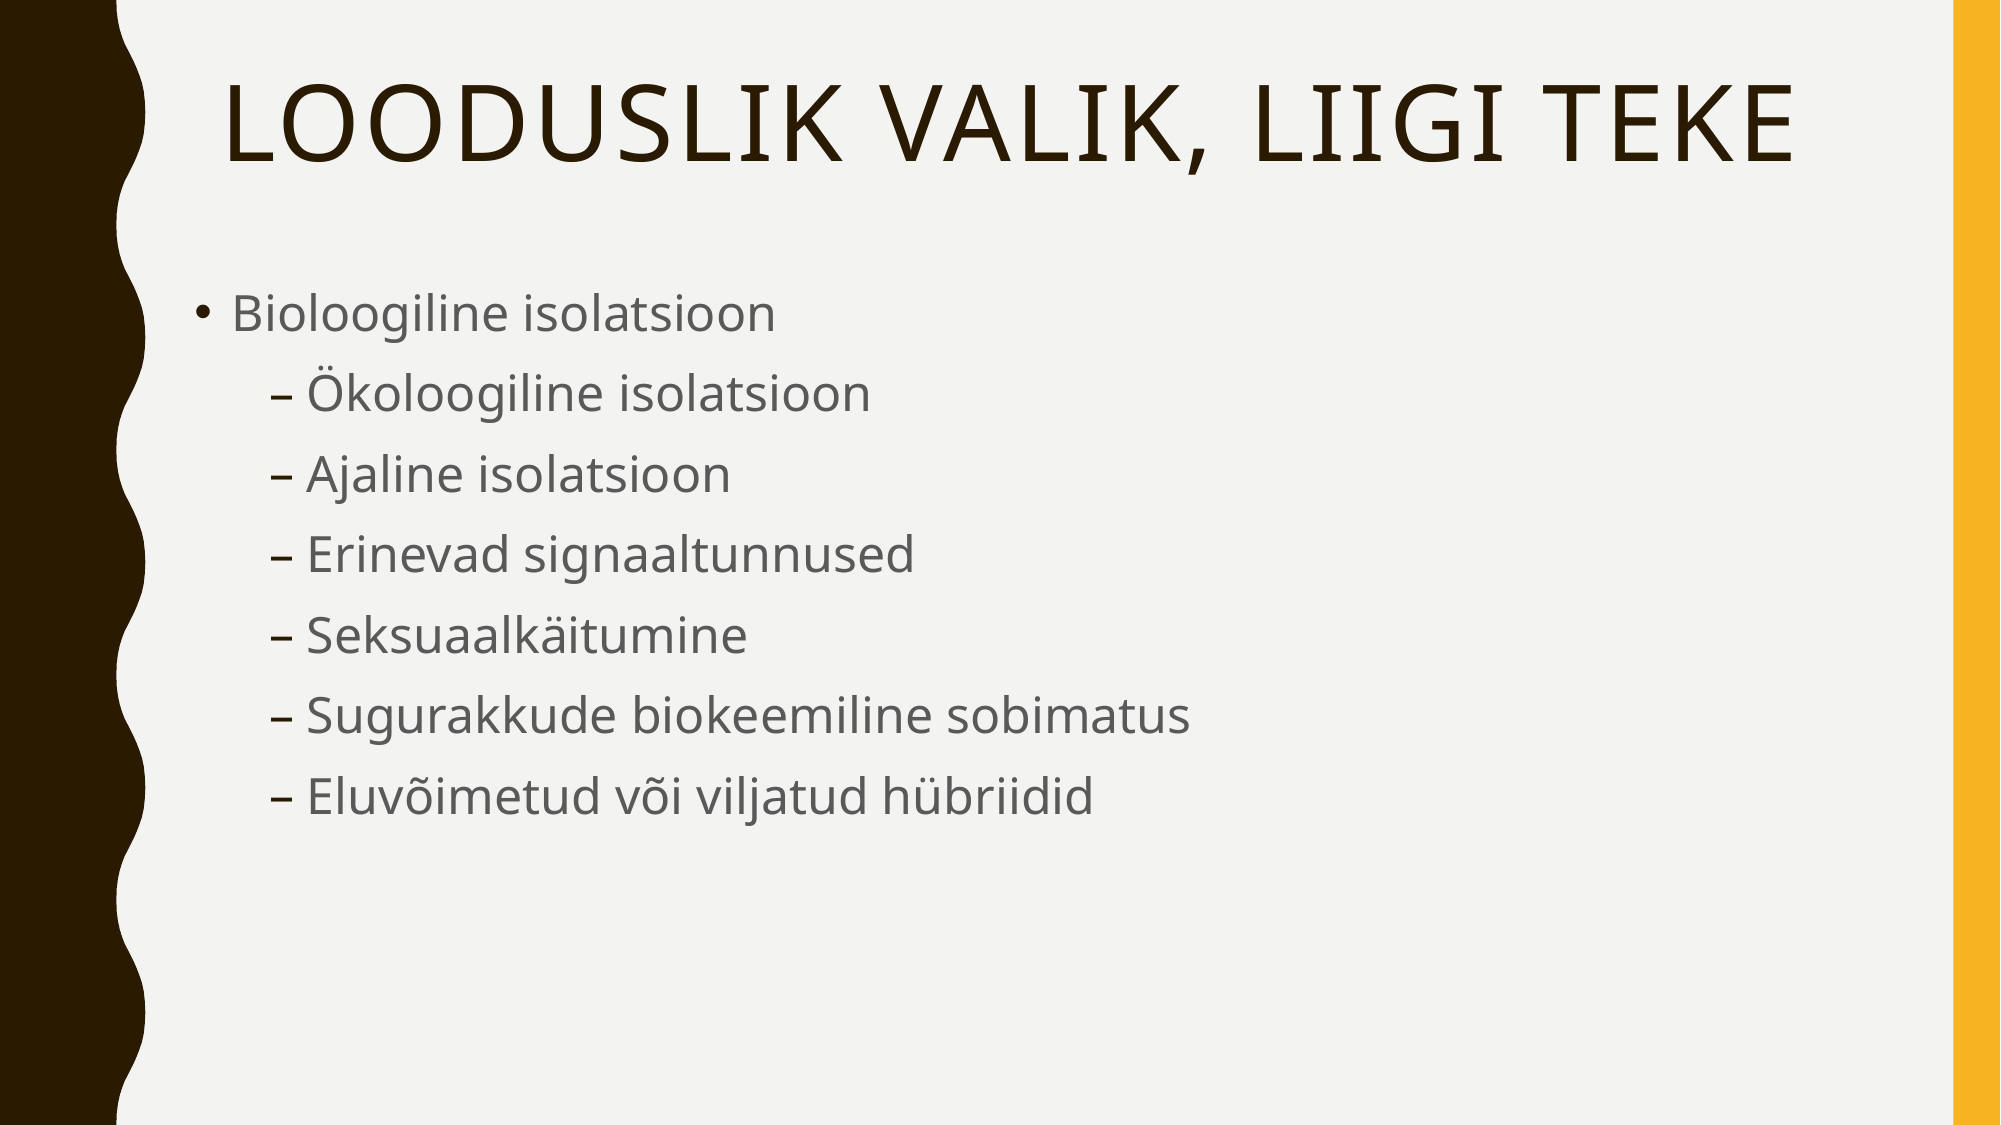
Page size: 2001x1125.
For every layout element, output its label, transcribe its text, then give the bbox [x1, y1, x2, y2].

title Looduslik valik, liigi teke [205, 62, 1875, 308]
list Bioloogiline isolatsioon Ökoloogiline isolatsioon Ajaline isolatsioon Erinevad signaaltunnused Seksuaalkäitumine Sugurakkude biokeemiline sobimatus Eluvõimetud või viljatud hübriidid [179, 267, 1849, 858]
